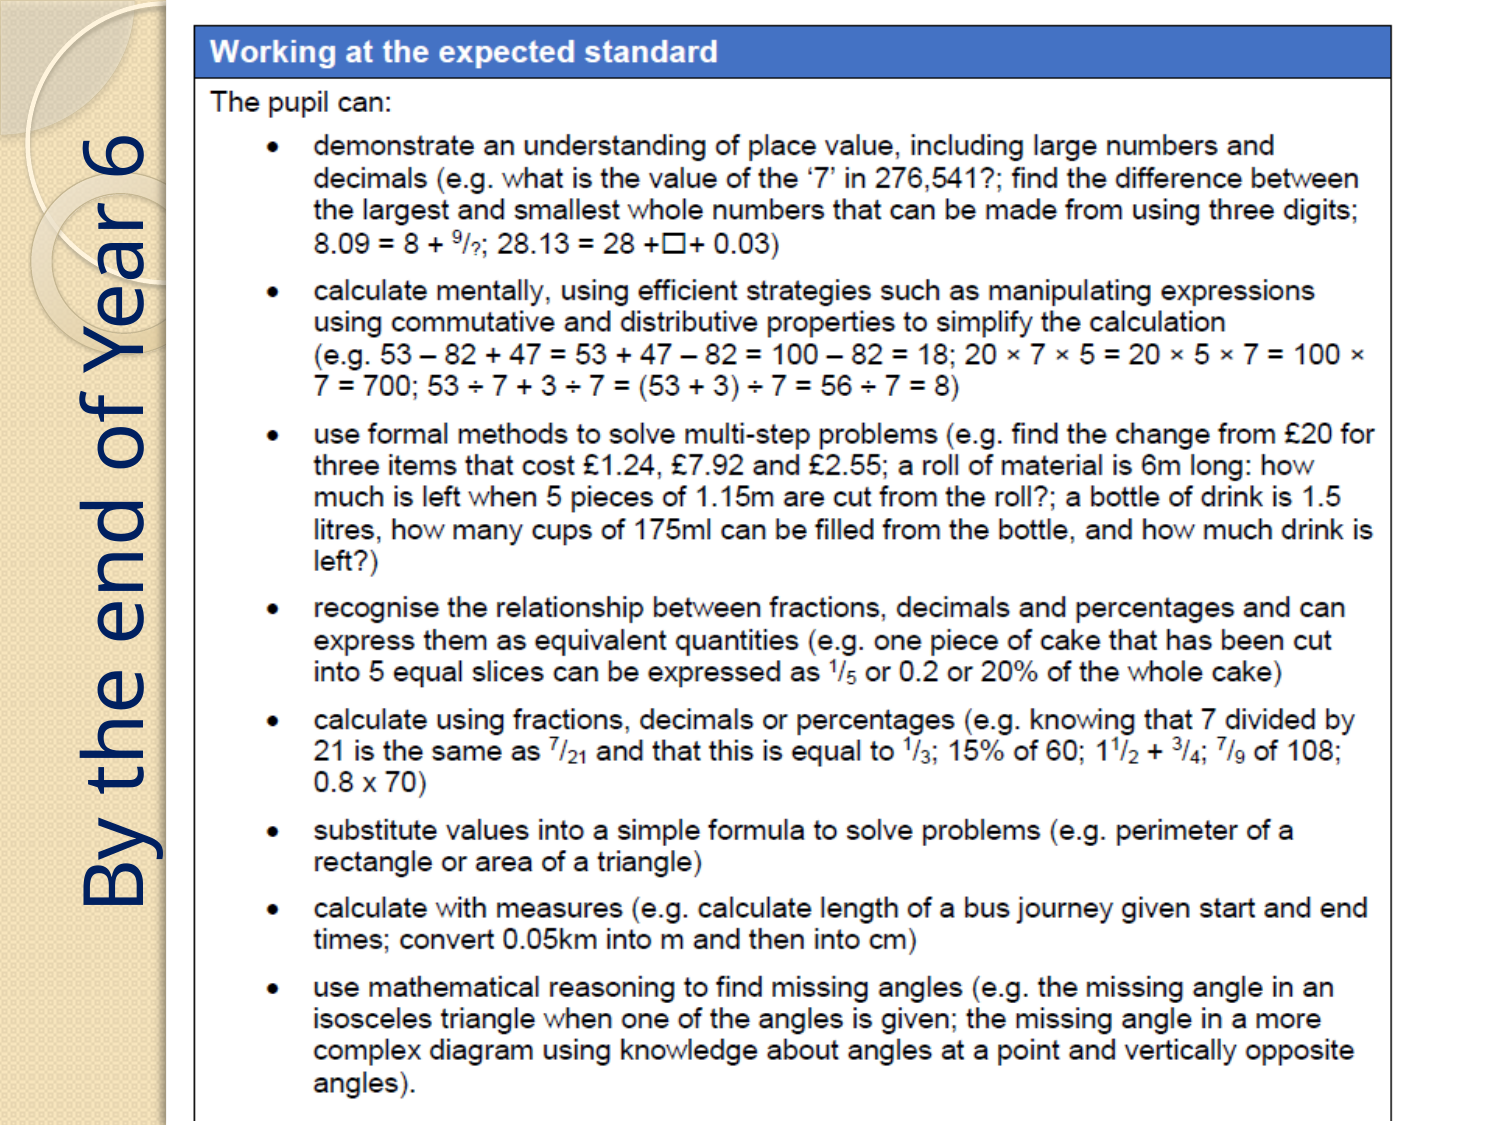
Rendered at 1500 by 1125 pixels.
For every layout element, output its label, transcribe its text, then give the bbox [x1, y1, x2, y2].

text_box By the end of Year 6 [53, 54, 174, 929]
picture [182, 14, 1412, 1121]
